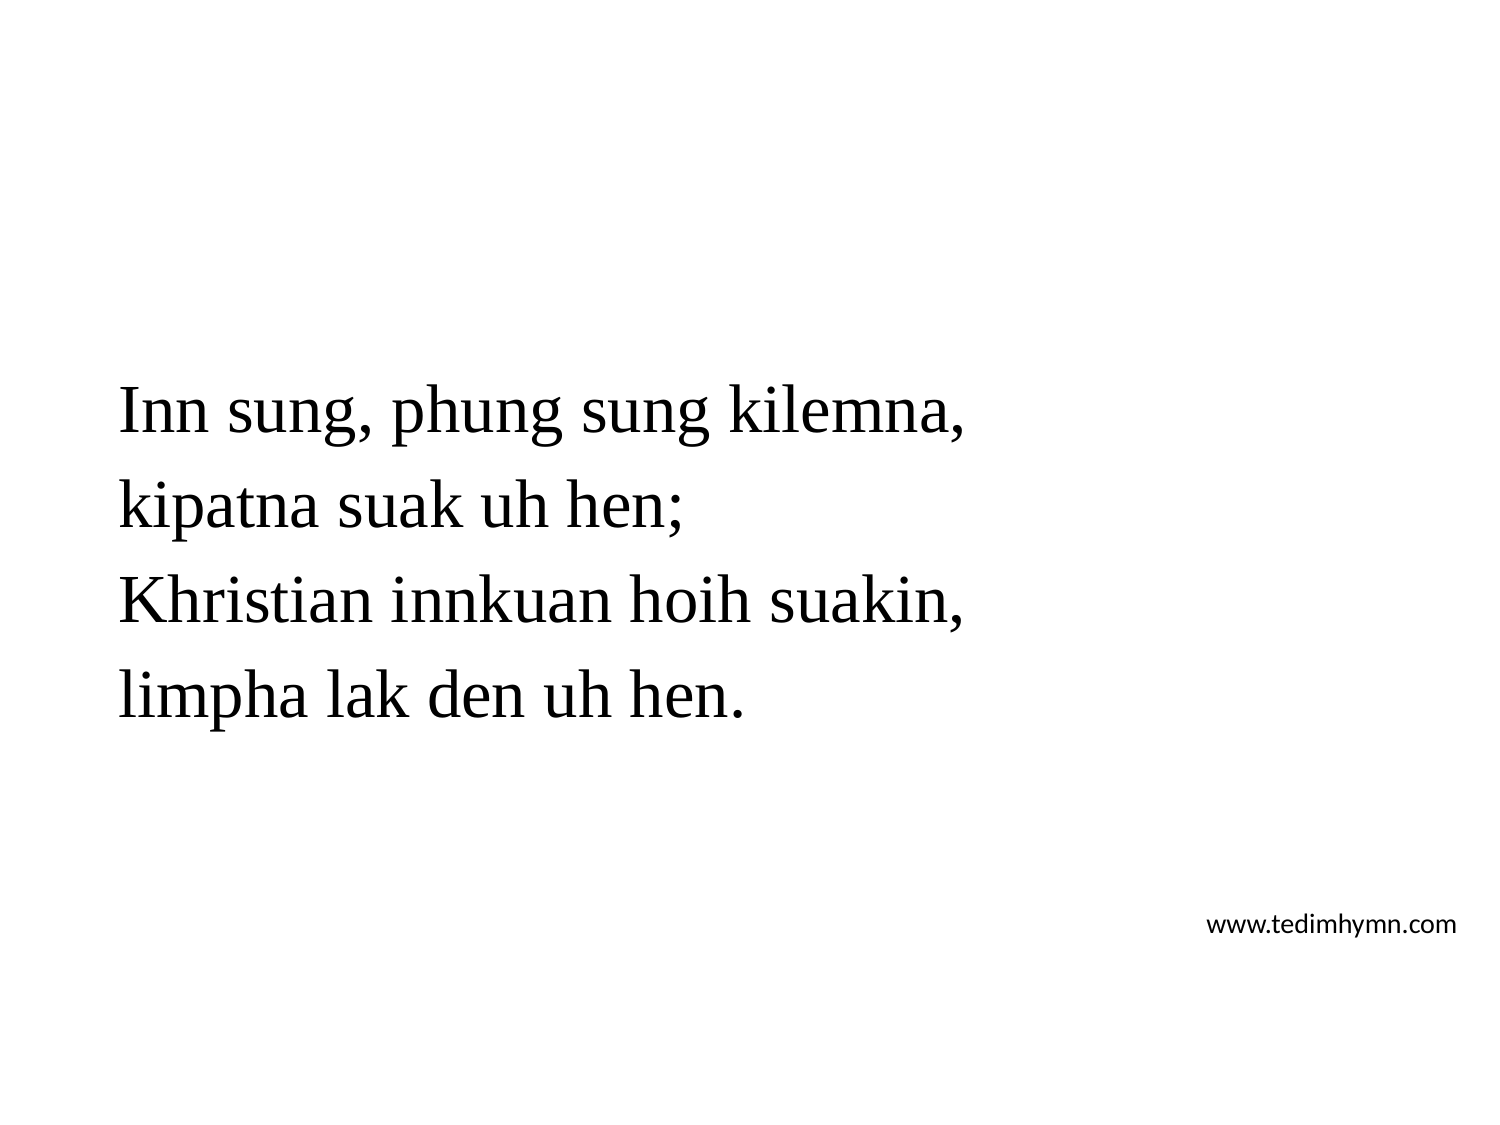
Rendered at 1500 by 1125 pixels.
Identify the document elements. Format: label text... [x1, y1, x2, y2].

list Inn sung, phung sung kilemna, kipatna suak uh hen; Khristian innkuan hoih suakin, limpha lak den uh hen. [103, 365, 1397, 901]
text_box www.tedimhymn.com [1191, 897, 1500, 947]
